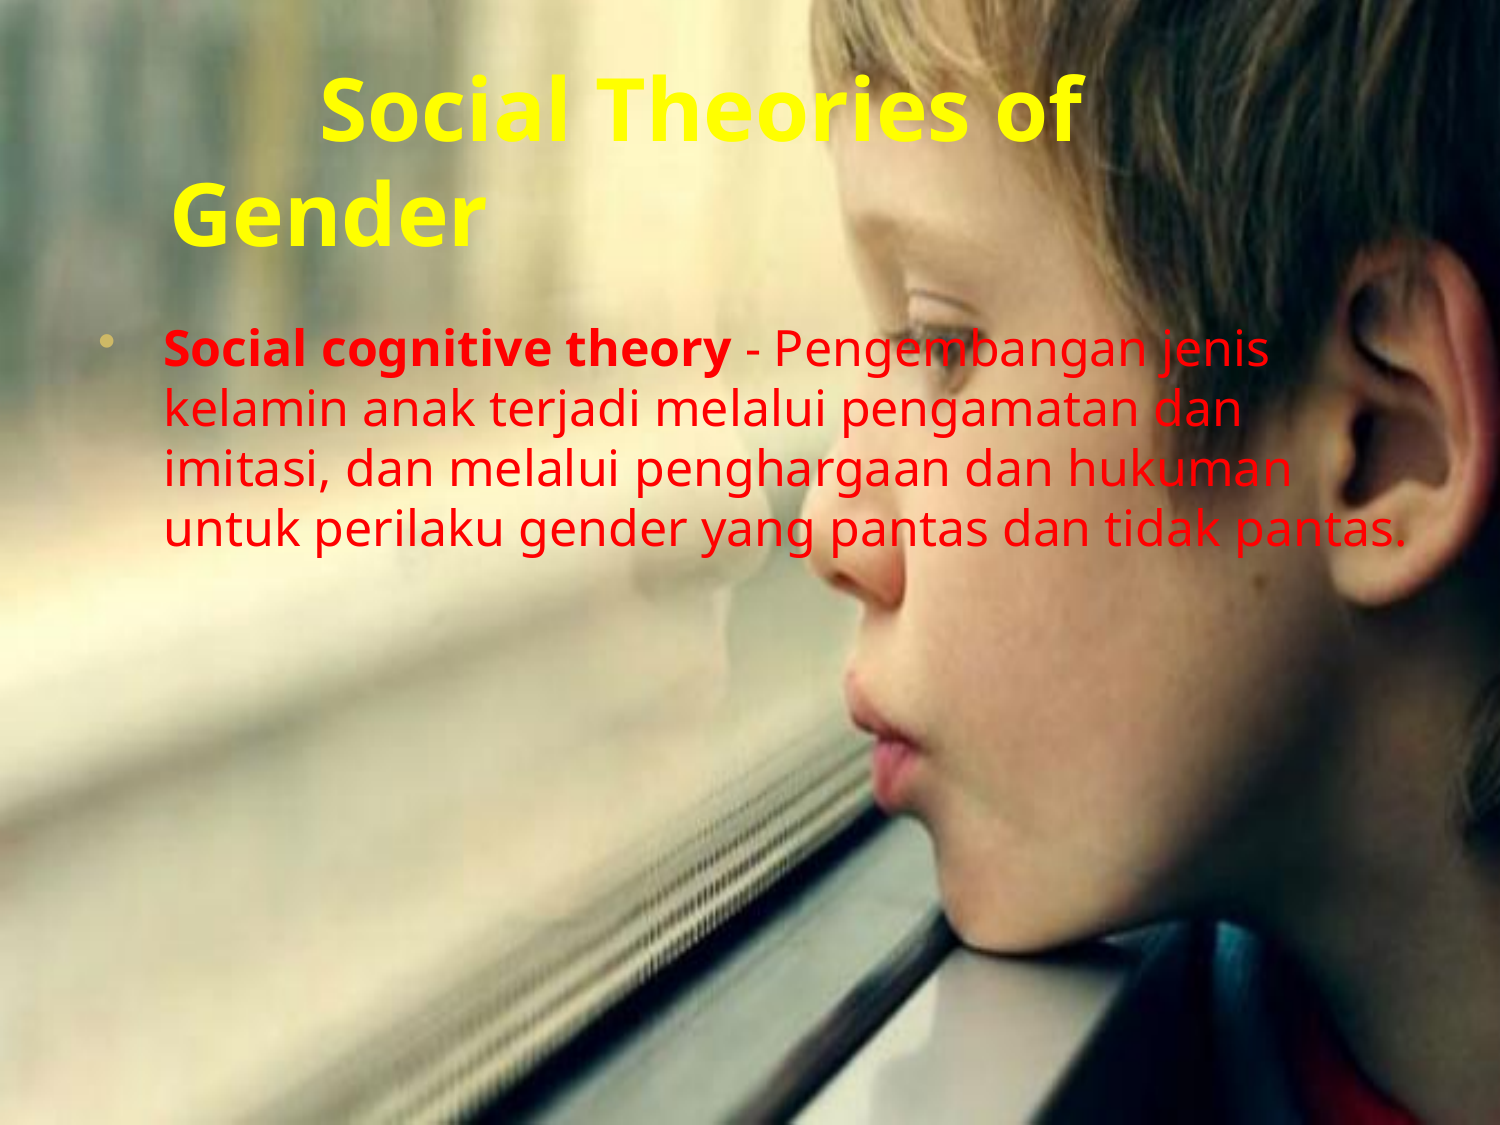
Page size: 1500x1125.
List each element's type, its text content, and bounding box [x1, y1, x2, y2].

list Social cognitive theory - Pengembangan jenis kelamin anak terjadi melalui pengamatan dan imitasi, dan melalui penghargaan dan hukuman untuk perilaku gender yang pantas dan tidak pantas. [75, 308, 1425, 657]
title Social Theories of Gender [75, 43, 1425, 274]
picture [0, 0, 1500, 1125]
